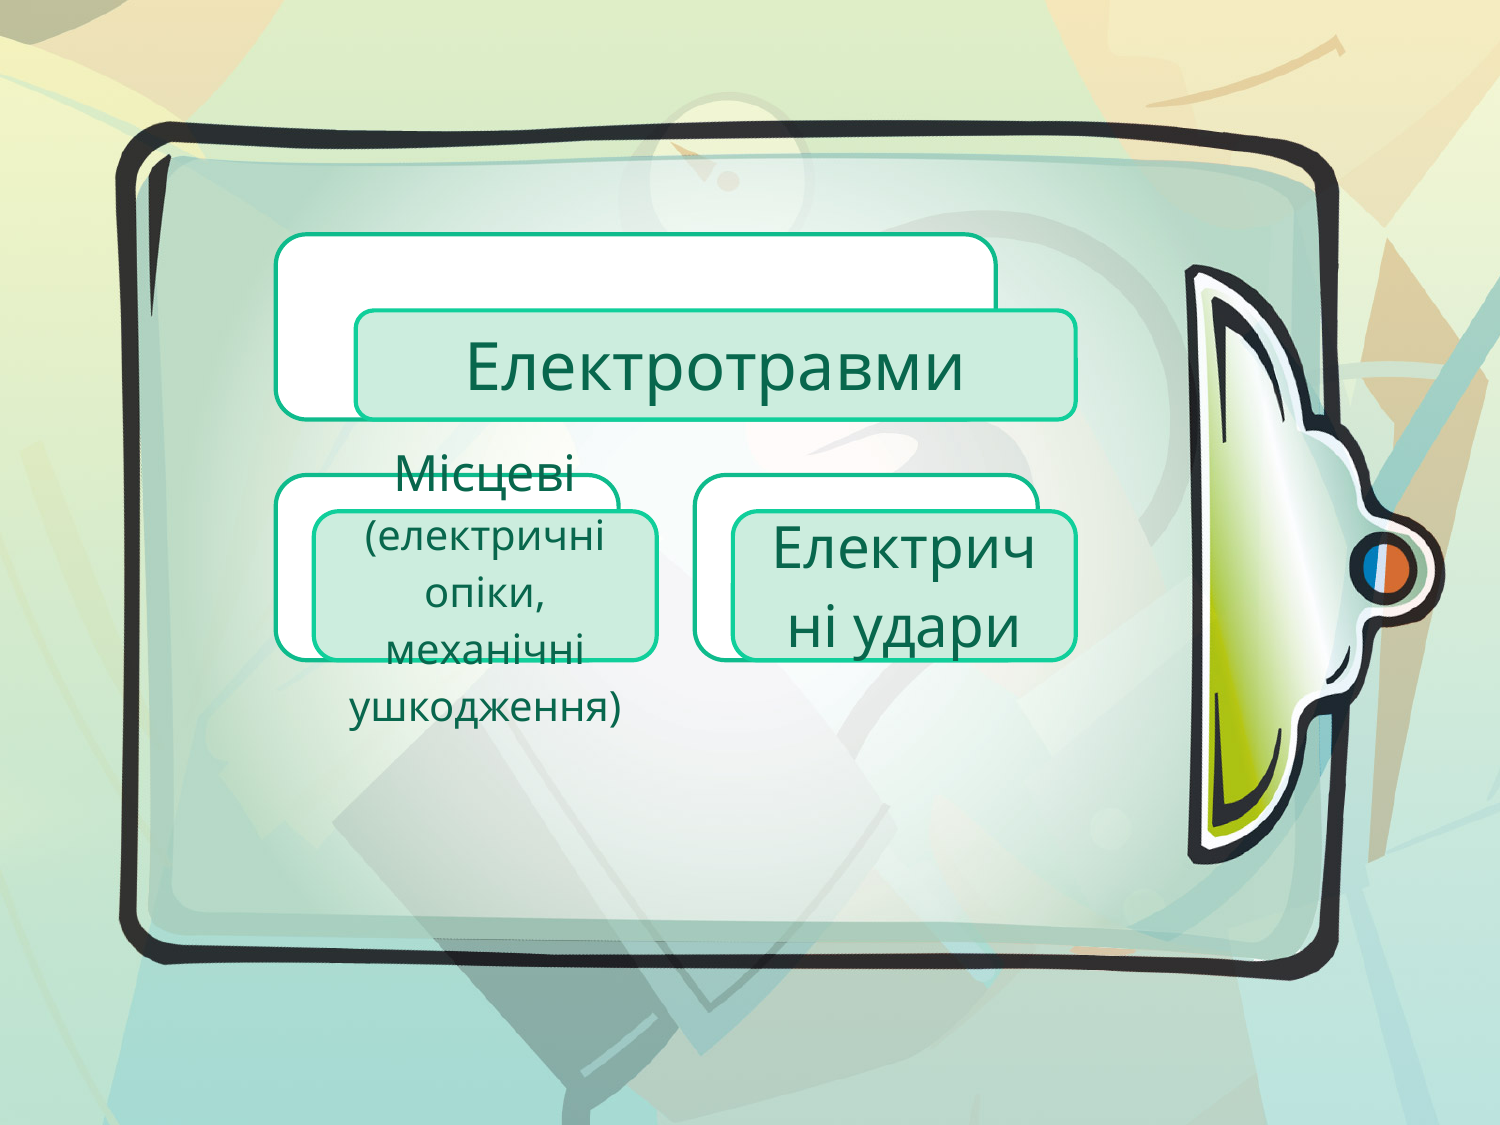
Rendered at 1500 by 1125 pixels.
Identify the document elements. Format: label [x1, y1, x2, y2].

picture [0, 0, 1500, 1125]
text_box [175, 234, 1176, 902]
